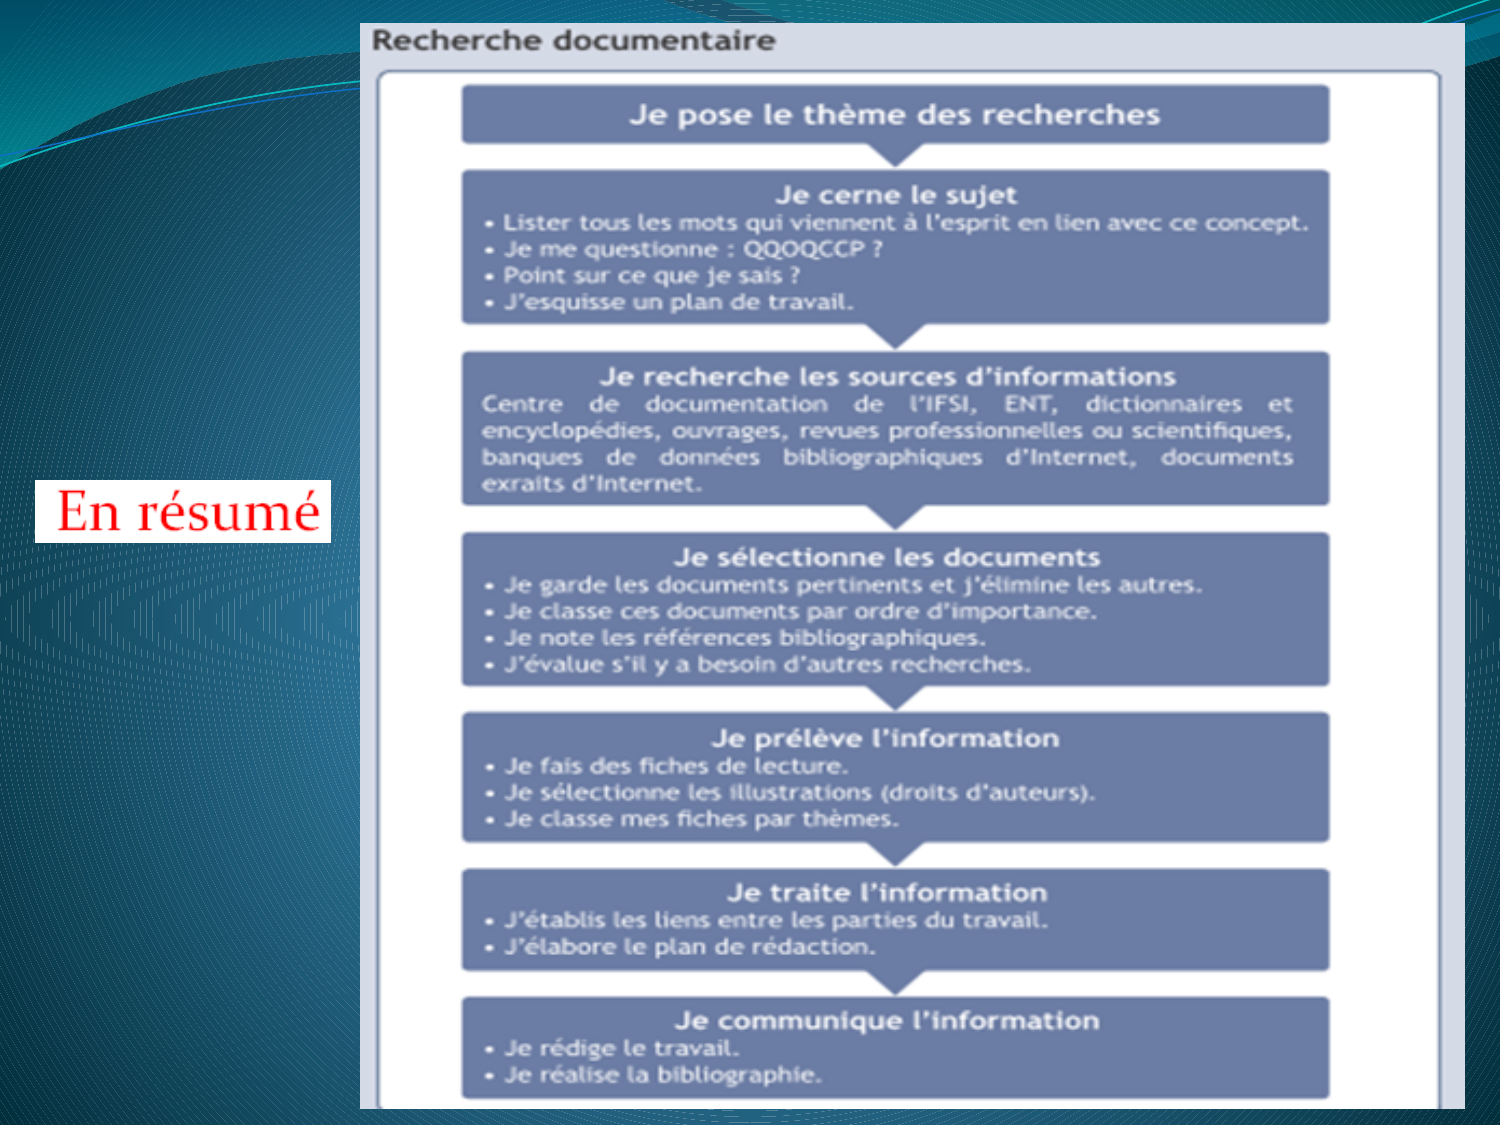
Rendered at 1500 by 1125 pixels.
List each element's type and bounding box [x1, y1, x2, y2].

picture [34, 480, 331, 544]
picture [359, 23, 1466, 1109]
